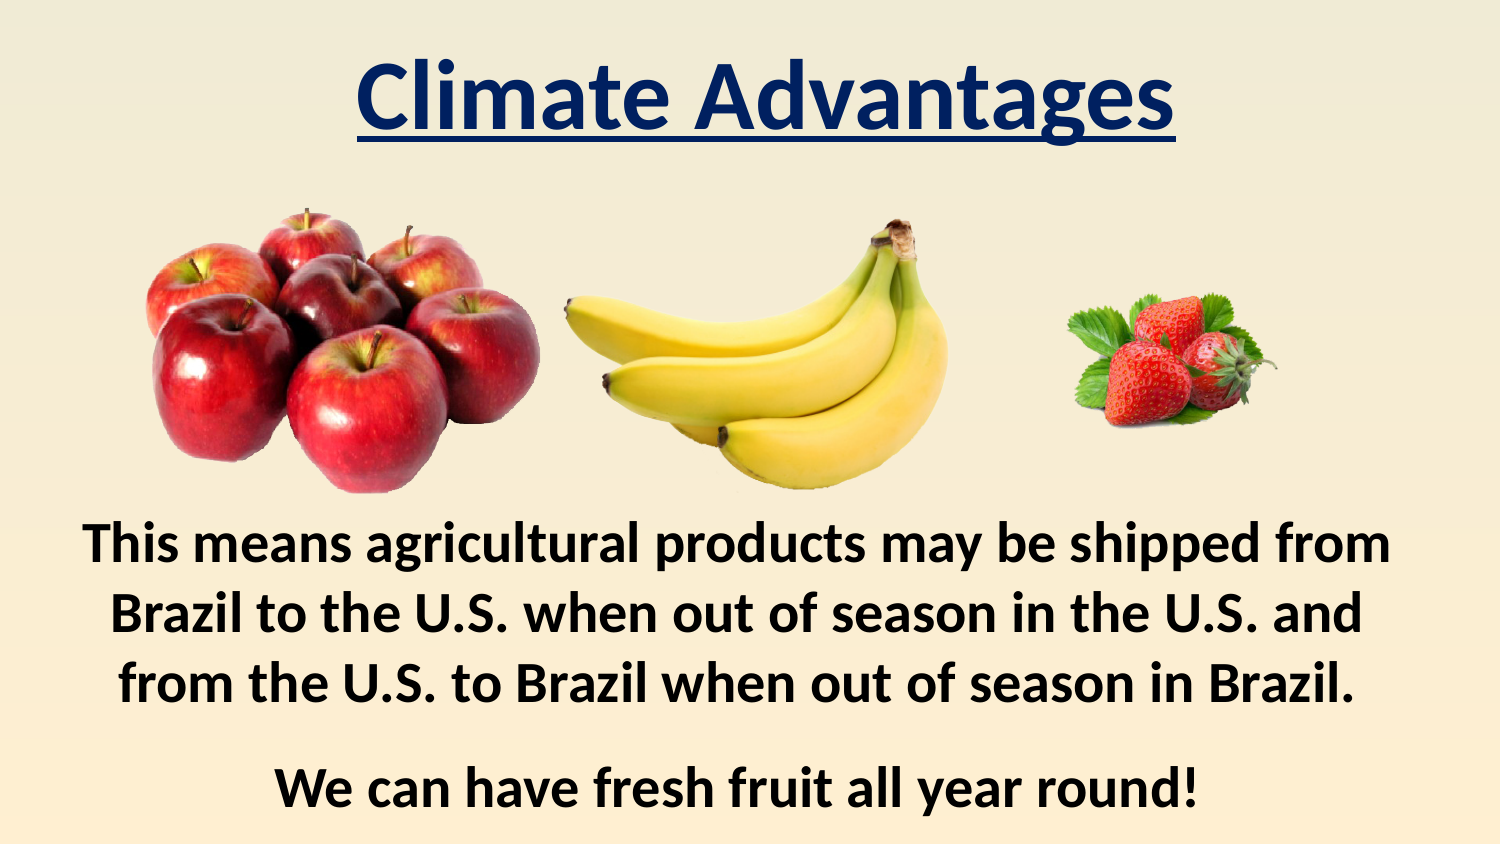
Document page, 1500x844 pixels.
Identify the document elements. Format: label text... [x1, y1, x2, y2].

text_box Climate Advantages [341, 21, 1192, 157]
picture [137, 196, 990, 510]
text_box This means agricultural products may be shipped from Brazil to the U.S. when out of season in the U.S. and from the U.S. to Brazil when out of season in Brazil. We can have fresh fruit all year round! [50, 496, 1425, 827]
picture [1062, 284, 1283, 435]
